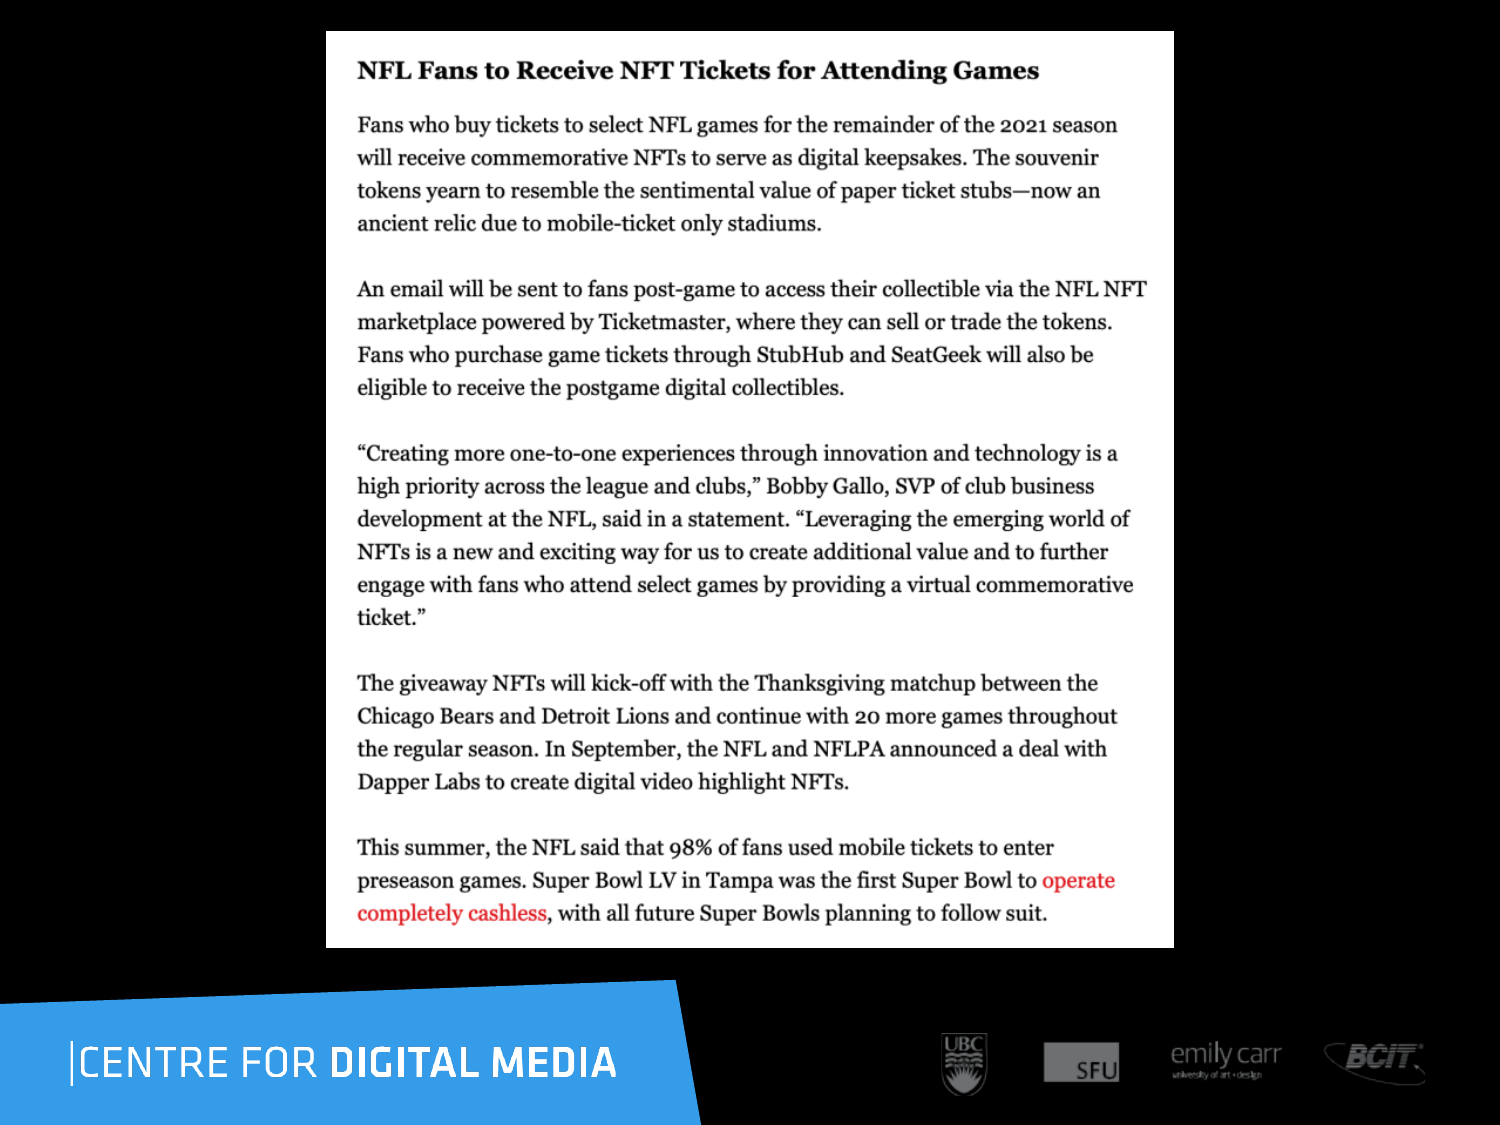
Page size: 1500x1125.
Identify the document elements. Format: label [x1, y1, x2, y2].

picture [325, 31, 1174, 949]
